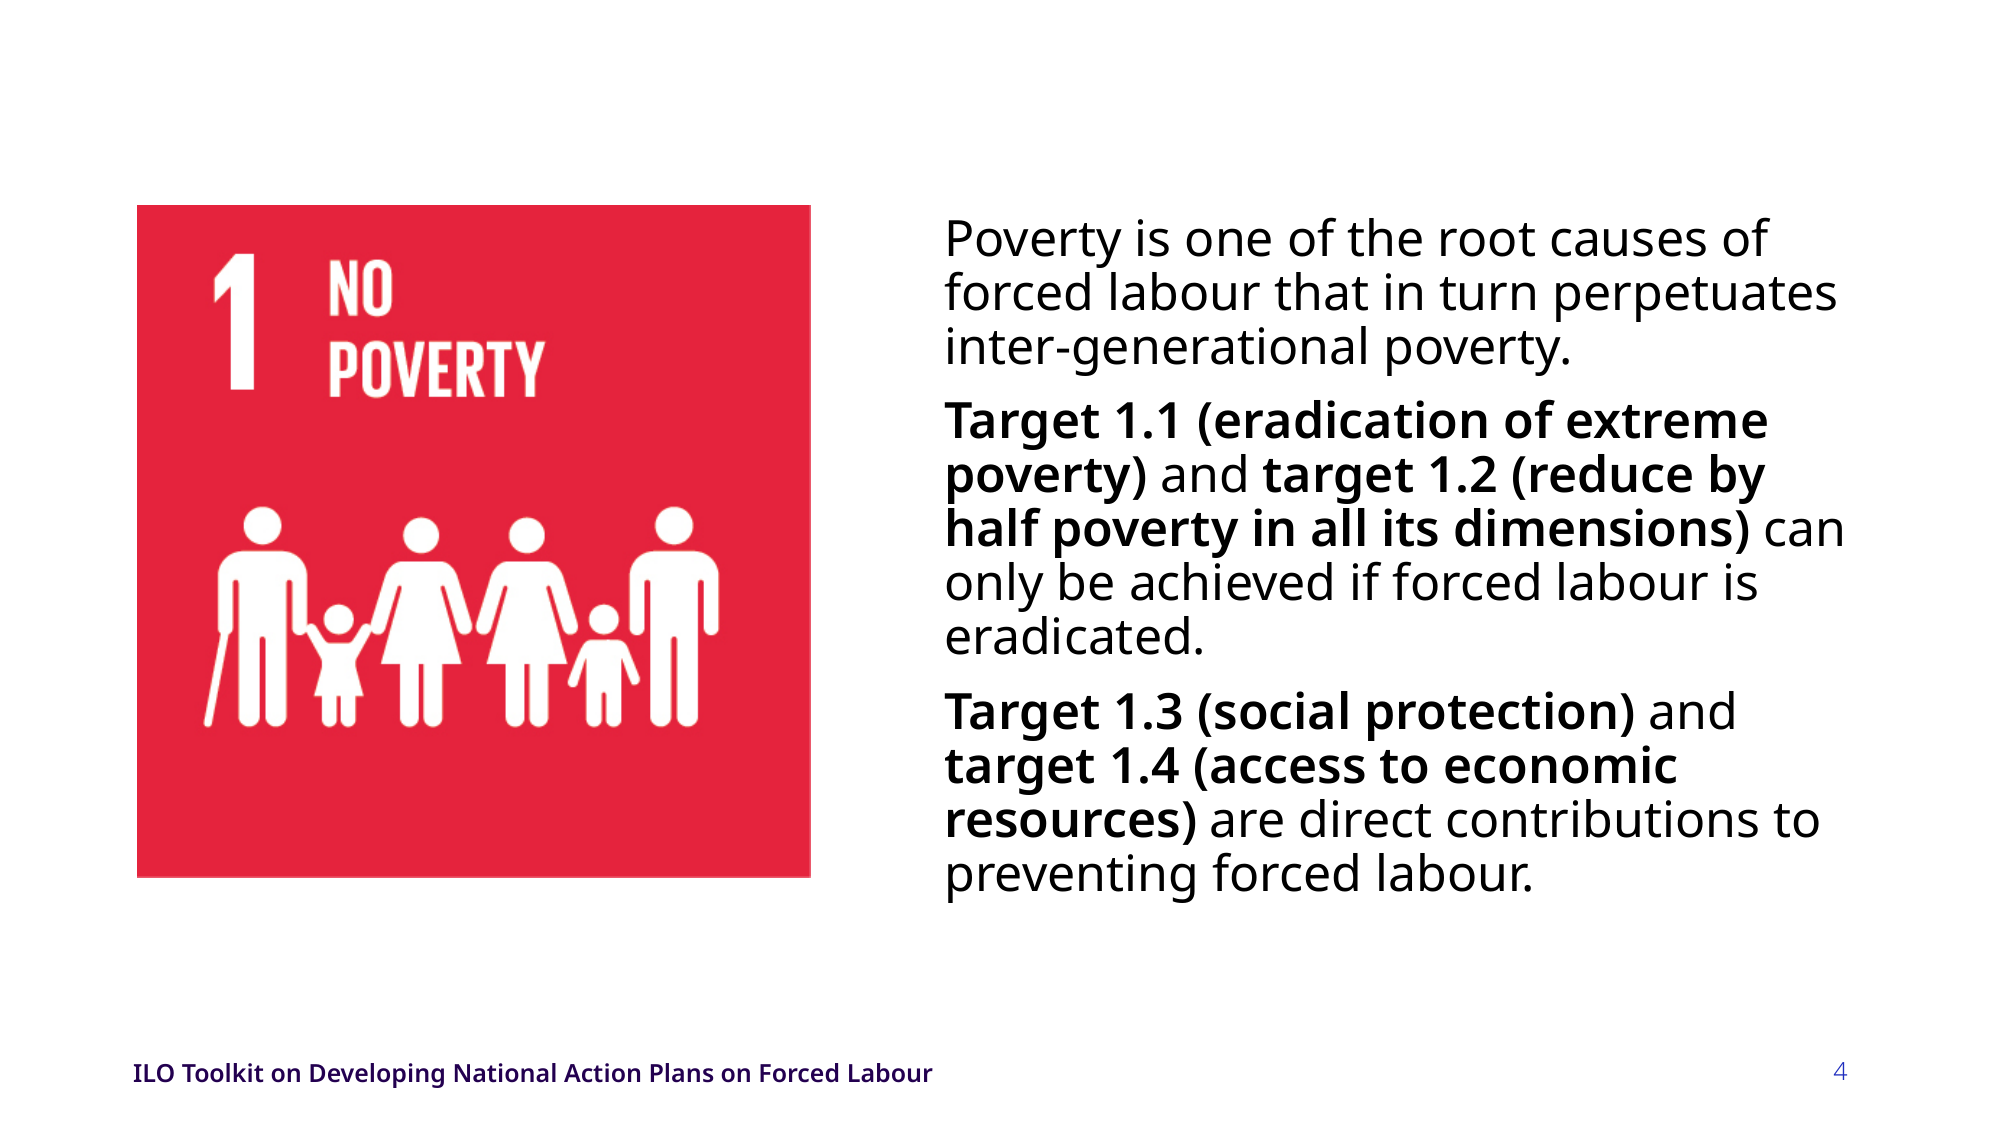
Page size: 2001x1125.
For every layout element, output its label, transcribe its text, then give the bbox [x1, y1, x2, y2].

footer ILO Toolkit on Developing National Action Plans on Forced Labour [111, 1042, 957, 1103]
slide_number 4 [1412, 1042, 1863, 1103]
list Poverty is one of the root causes of forced labour that in turn perpetuates inter-generational poverty. Target 1.1 (eradication of extreme poverty) and target 1.2 (reduce by half poverty in all its dimensions) can only be achieved if forced labour is eradicated. Target 1.3 (social protection) and target 1.4 (access to economic resources) are direct contributions to preventing forced labour. [929, 205, 1863, 949]
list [137, 205, 811, 879]
